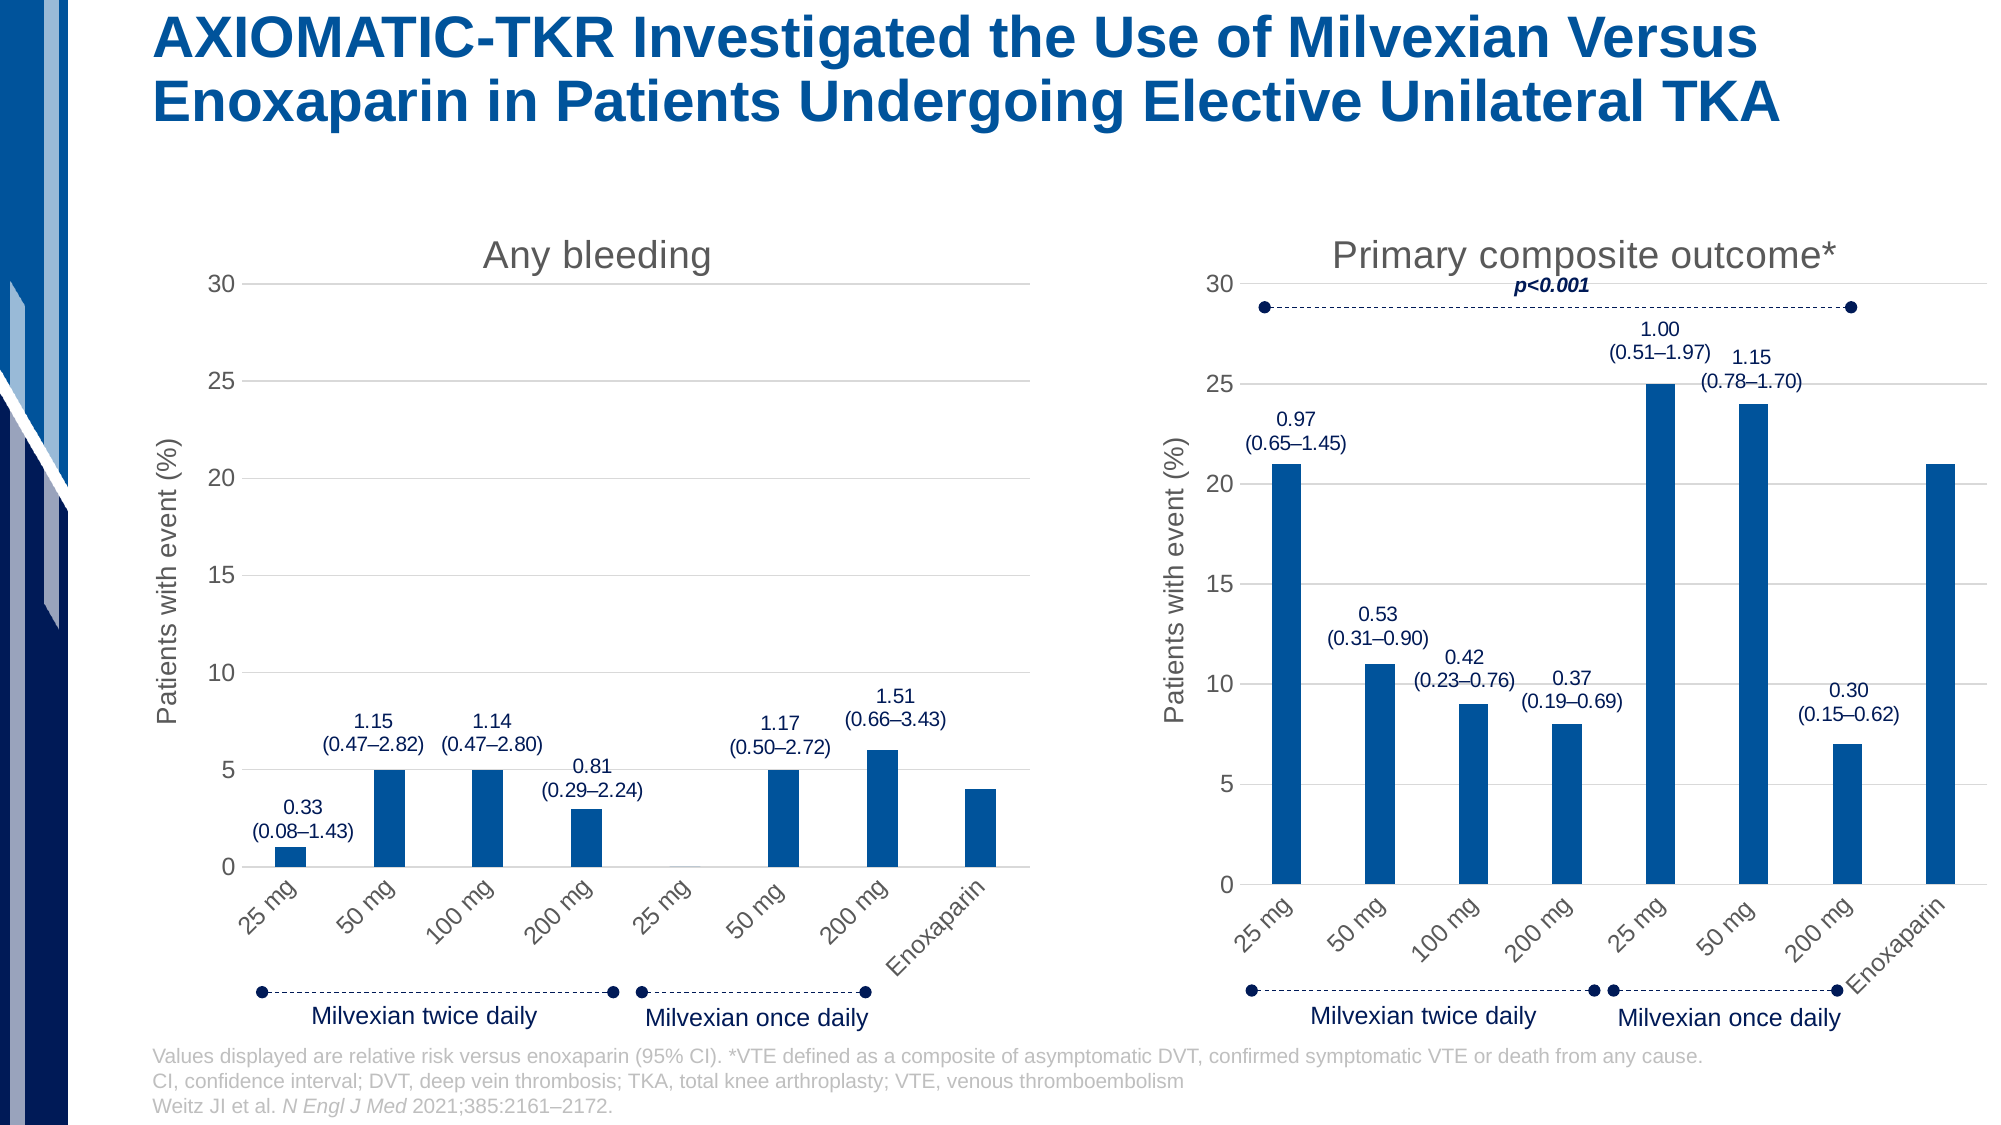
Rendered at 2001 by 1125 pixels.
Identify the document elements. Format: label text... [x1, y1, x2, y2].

title AXIOMATIC-TKR Investigated the Use of Milvexian Versus Enoxaparin in Patients Undergoing Elective Unilateral TKA [137, 0, 1863, 182]
picture [0, 0, 68, 1125]
footer Values displayed are relative risk versus enoxaparin (95% CI). *VTE defined as a composite of asymptomatic DVT, confirmed symptomatic VTE or death from any cause. CI, confidence interval; DVT, deep vein thrombosis; TKA, total knee arthroplasty; VTE, venous thromboembolism Weitz JI et al. N Engl J Med 2021;385:2161–2172. [137, 1042, 1969, 1125]
text_box Milvexian once daily [613, 1014, 901, 1039]
chart [1143, 211, 2000, 1064]
text_box Milvexian twice daily [285, 1014, 565, 1037]
chart [137, 210, 1044, 1014]
